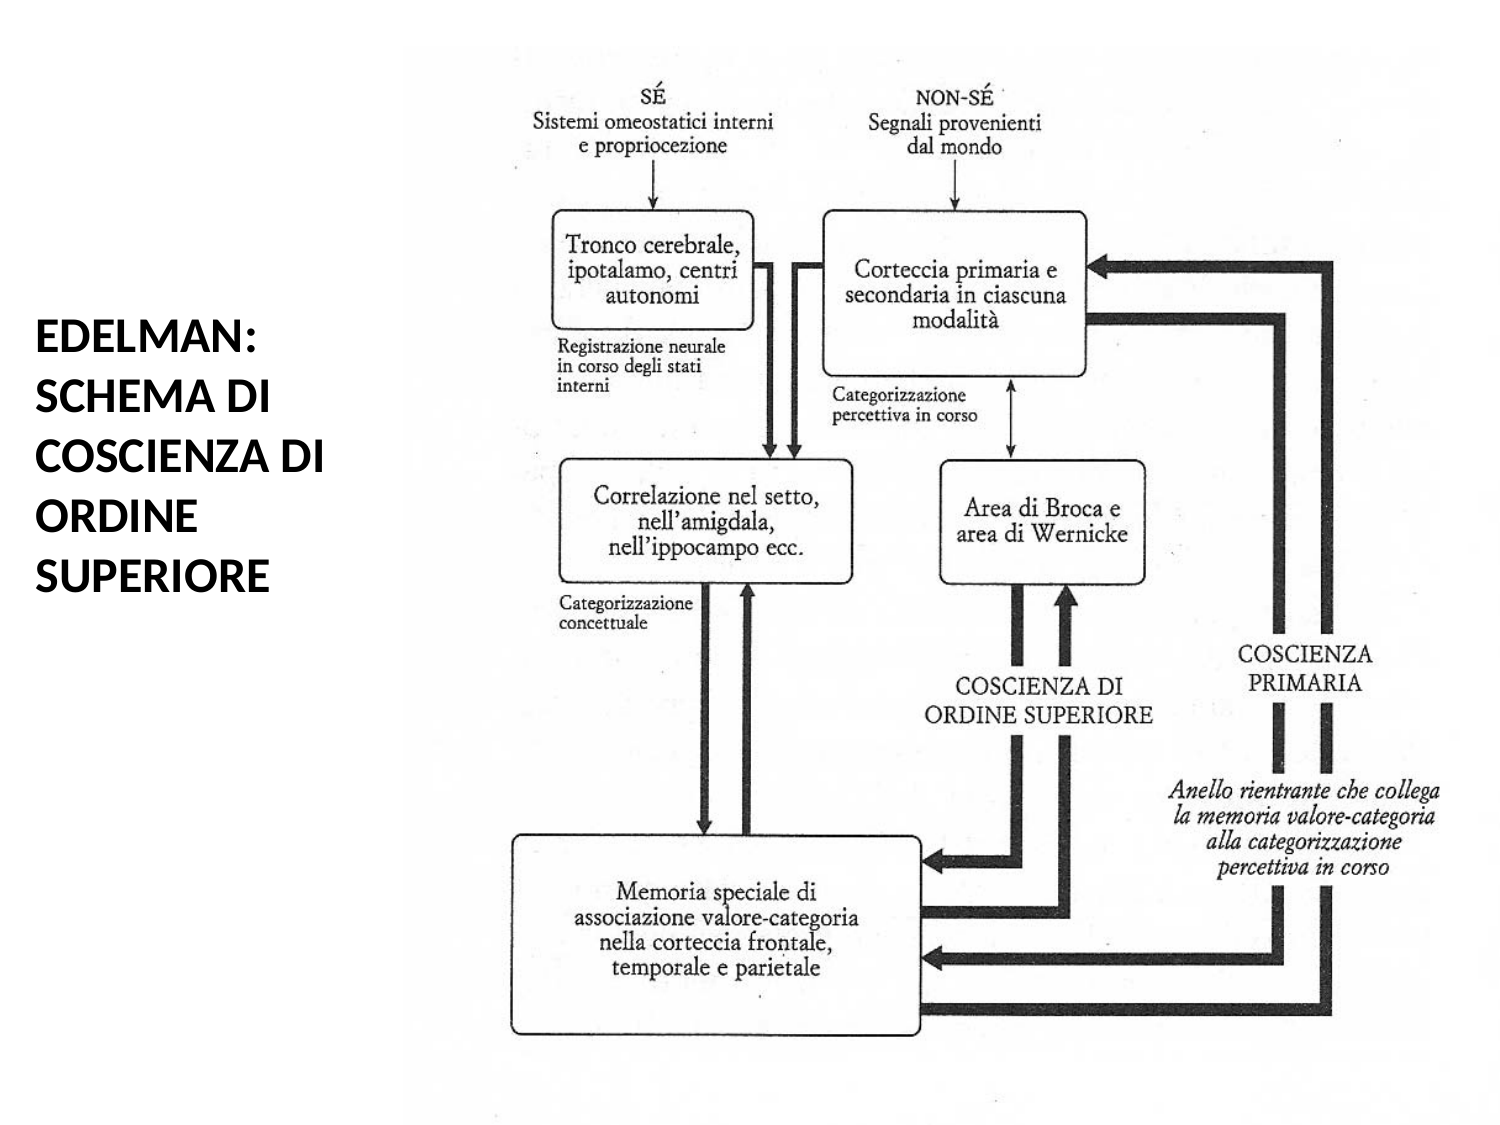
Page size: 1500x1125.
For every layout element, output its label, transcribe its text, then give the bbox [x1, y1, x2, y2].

picture [403, 46, 1500, 1125]
text_box EDELMAN: SCHEMA DI COSCIENZA DI ORDINE SUPERIORE [20, 294, 371, 610]
